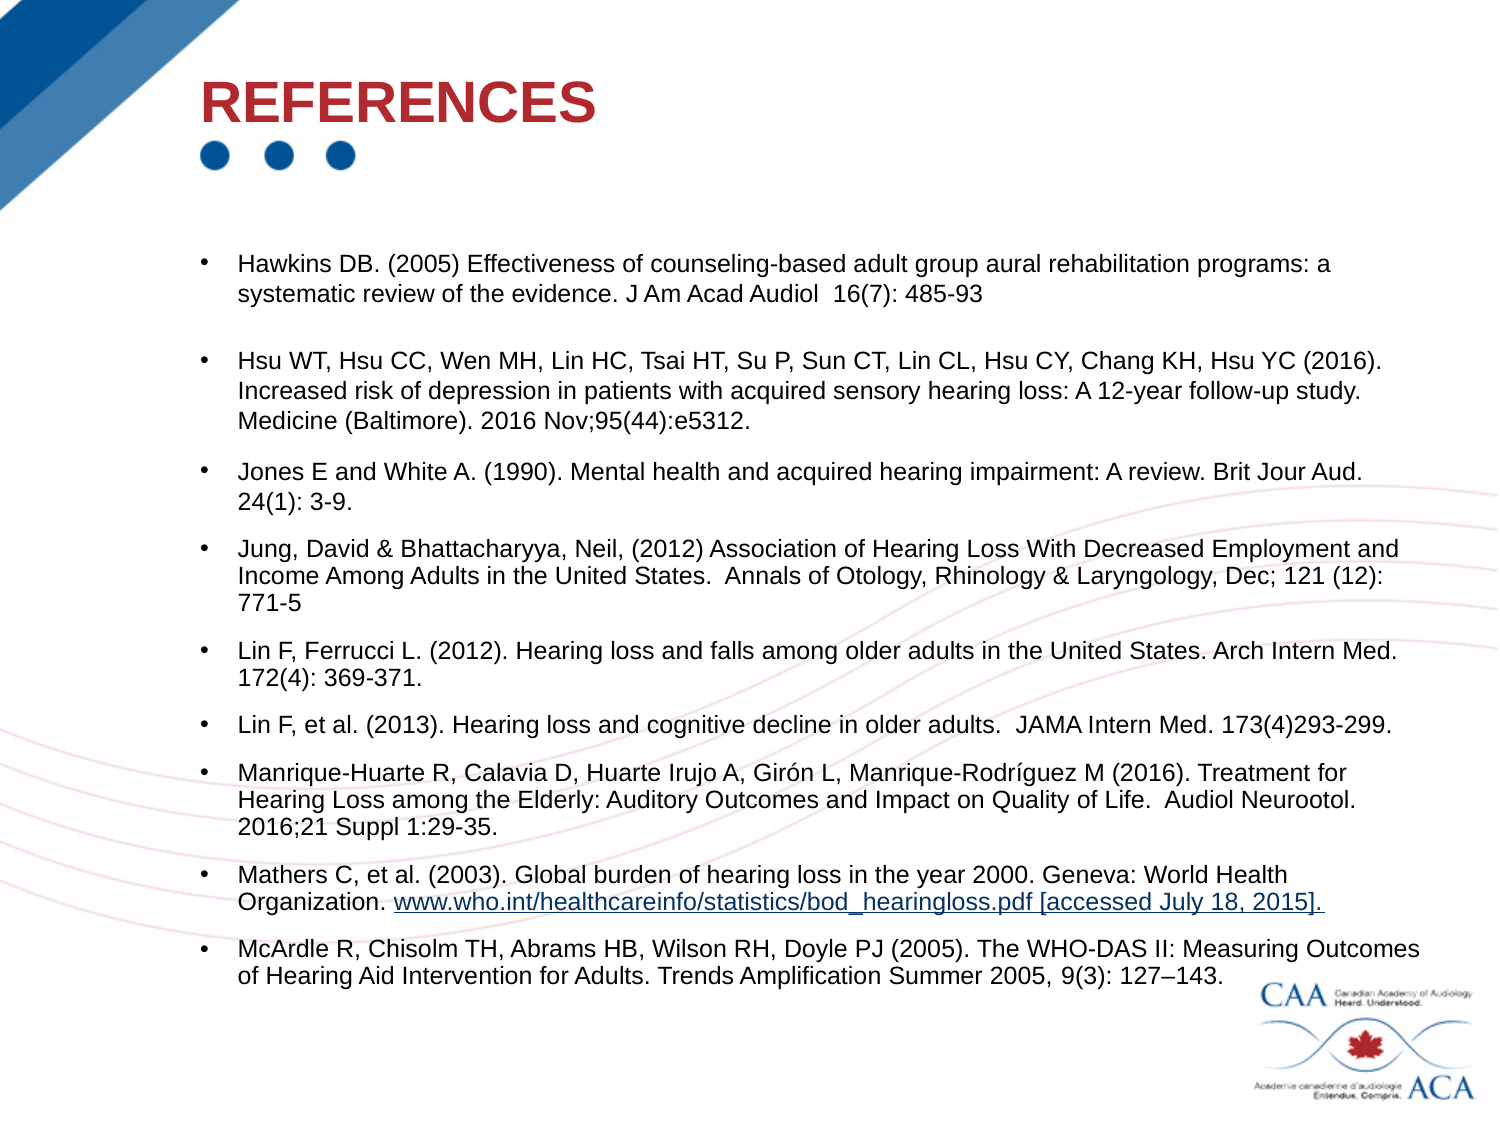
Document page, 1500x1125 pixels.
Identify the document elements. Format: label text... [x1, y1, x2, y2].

text_box Hawkins DB. (2005) Effectiveness of counseling-based adult group aural rehabilitation programs: a systematic review of the evidence. J Am Acad Audiol 16(7): 485-93 Hsu WT, Hsu CC, Wen MH, Lin HC, Tsai HT, Su P, Sun CT, Lin CL, Hsu CY, Chang KH, Hsu YC (2016). Increased risk of depression in patients with acquired sensory hearing loss: A 12-year follow-up study. Medicine (Baltimore). 2016 Nov;95(44):e5312. Jones E and White A. (1990). Mental health and acquired hearing impairment: A review. Brit Jour Aud. 24(1): 3-9. Jung, David & Bhattacharyya, Neil, (2012) Association of Hearing Loss With Decreased Employment and Income Among Adults in the United States. Annals of Otology, Rhinology & Laryngology, Dec; 121 (12): 771-5 Lin F, Ferrucci L. (2012). Hearing loss and falls among older adults in the United States. Arch Intern Med. 172(4): 369-371. Lin F, et al. (2013). Hearing loss and cognitive decline in older adults. JAMA Intern Med. 173(4)293-299. Manrique-Huarte R, Calavia D, Huarte Irujo A, Girón L, Manrique-Rodríguez M (2016). Treatment for Hearing Loss among the Elderly: Auditory Outcomes and Impact on Quality of Life. Audiol Neurootol. 2016;21 Suppl 1:29-35. Mathers C, et al. (2003). Global burden of hearing loss in the year 2000. Geneva: World Health Organization. www.who.int/healthcareinfo/statistics/bod_hearingloss.pdf [accessed July 18, 2015]. McArdle R, Chisolm TH, Abrams HB, Wilson RH, Doyle PJ (2005). The WHO-DAS II: Measuring Outcomes of Hearing Aid Intervention for Adults. Trends Amplification Summer 2005, 9(3): 127–143. [185, 239, 1439, 982]
text_box REFERENCES [185, 56, 920, 141]
picture [0, 0, 1498, 1125]
